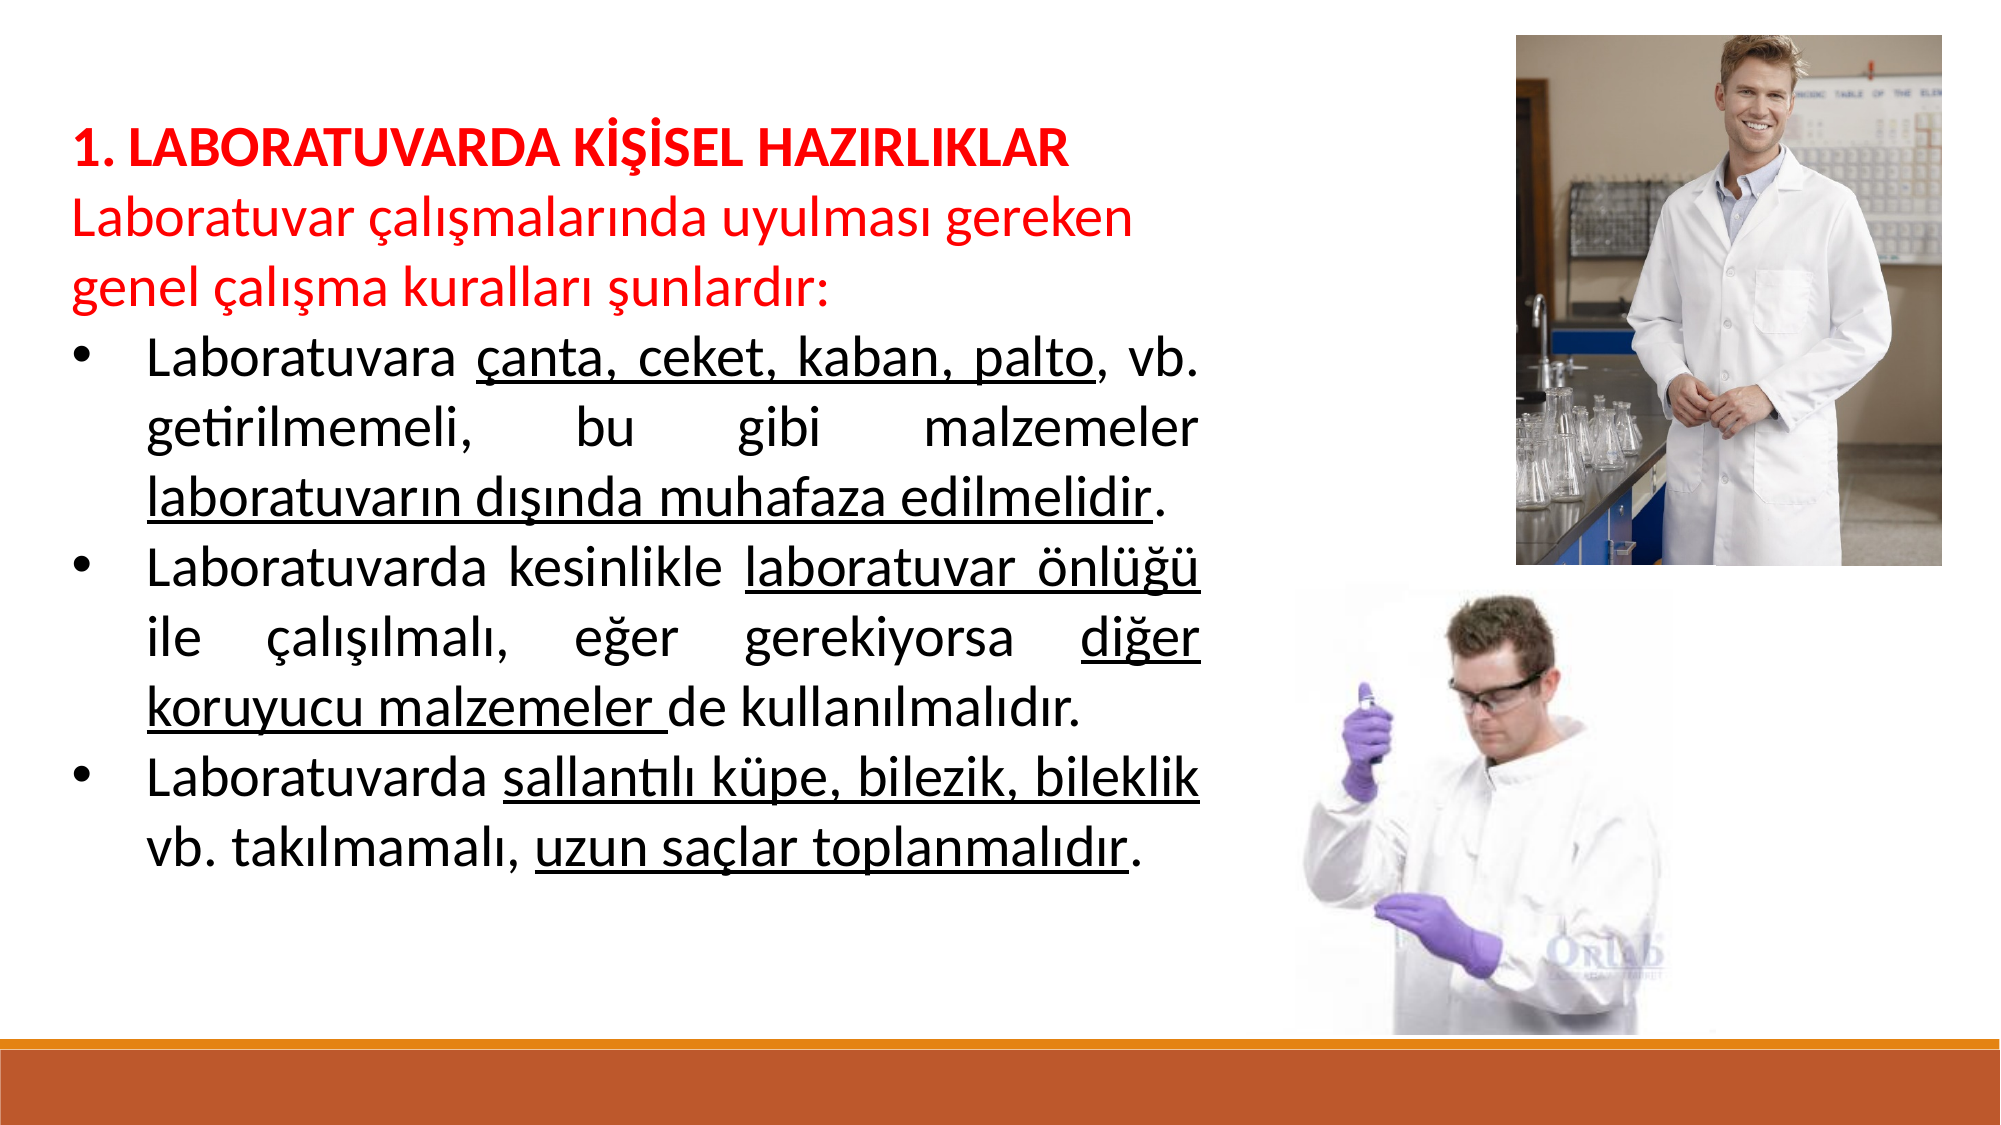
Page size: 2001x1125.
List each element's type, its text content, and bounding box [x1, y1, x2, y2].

text_box LABORATUVARDA KİŞİSEL HAZIRLIKLAR Laboratuvar çalışmalarında uyulması gereken genel çalışma kuralları şunlardır: Laboratuvara çanta, ceket, kaban, palto, vb. getirilmemeli, bu gibi malzemeler laboratuvarın dışında muhafaza edilmelidir. Laboratuvarda kesinlikle laboratuvar önlüğü ile çalışılmalı, eğer gerekiyorsa diğer koruyucu malzemeler de kullanılmalıdır. Laboratuvarda sallantılı küpe, bilezik, bileklik vb. takılmamalı, uzun saçlar toplanmalıdır. [56, 100, 1216, 886]
picture [1246, 34, 1942, 1035]
